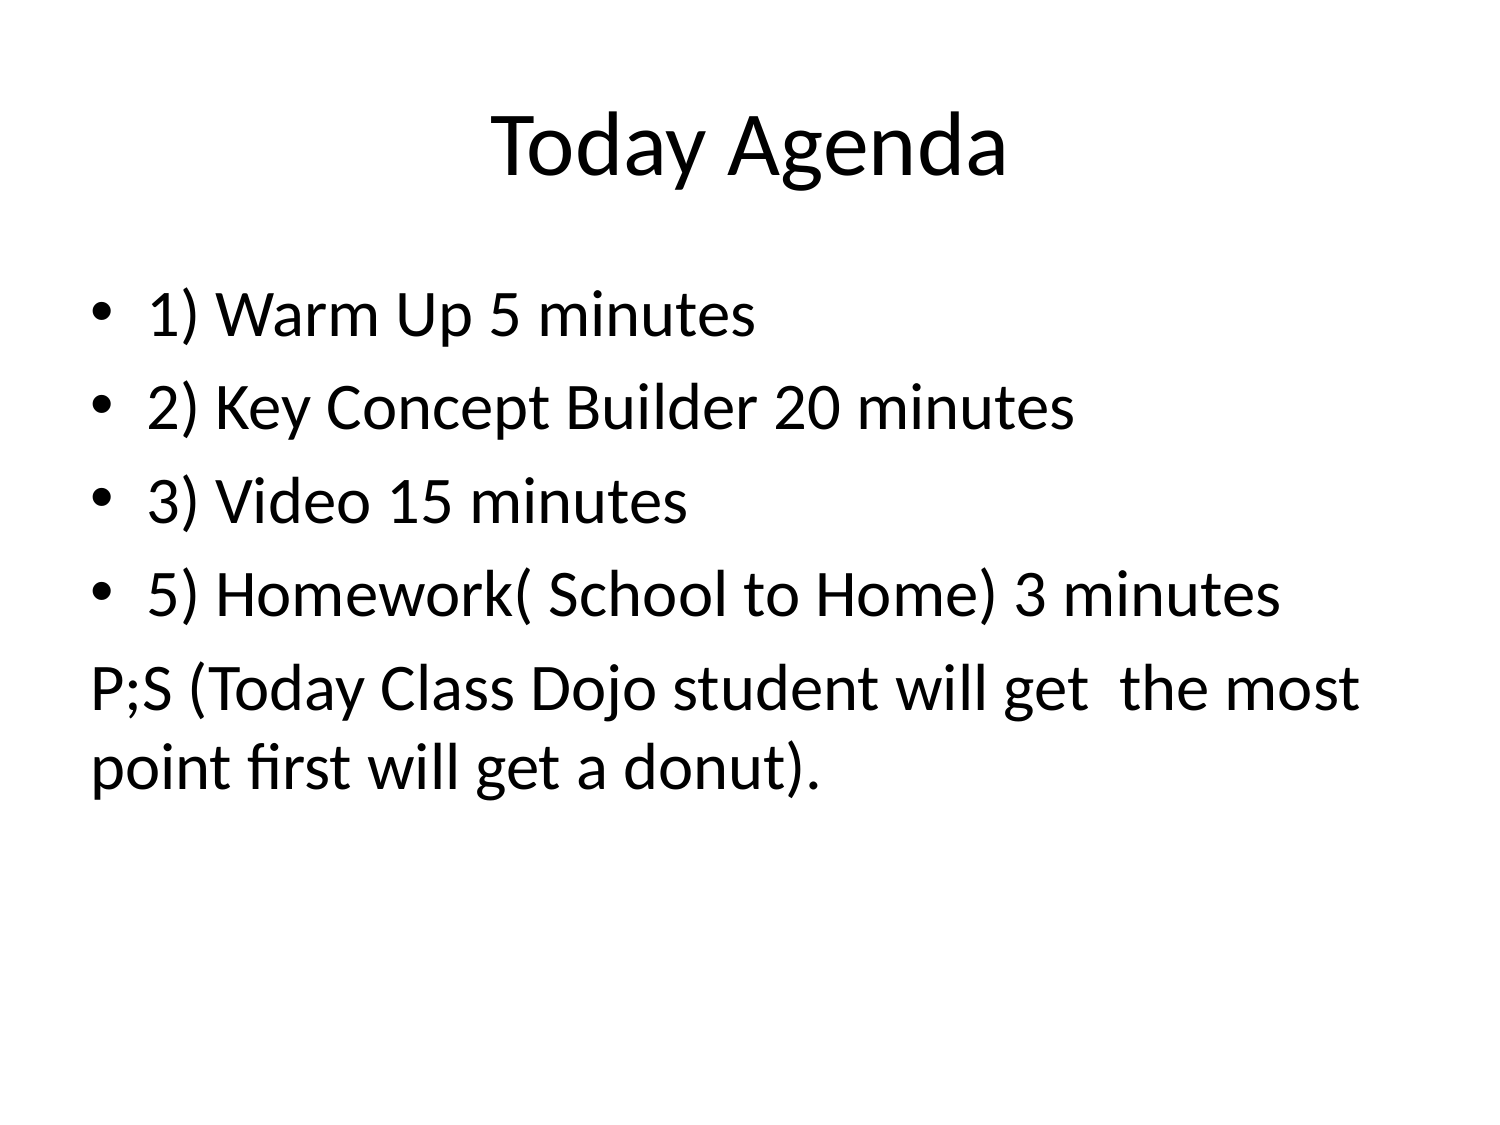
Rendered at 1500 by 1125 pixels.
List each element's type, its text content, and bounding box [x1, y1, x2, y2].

title Today Agenda [75, 45, 1425, 233]
list 1) Warm Up 5 minutes 2) Key Concept Builder 20 minutes 3) Video 15 minutes 5) Homework( School to Home) 3 minutes P;S (Today Class Dojo student will get the most point first will get a donut). [75, 262, 1425, 1005]
